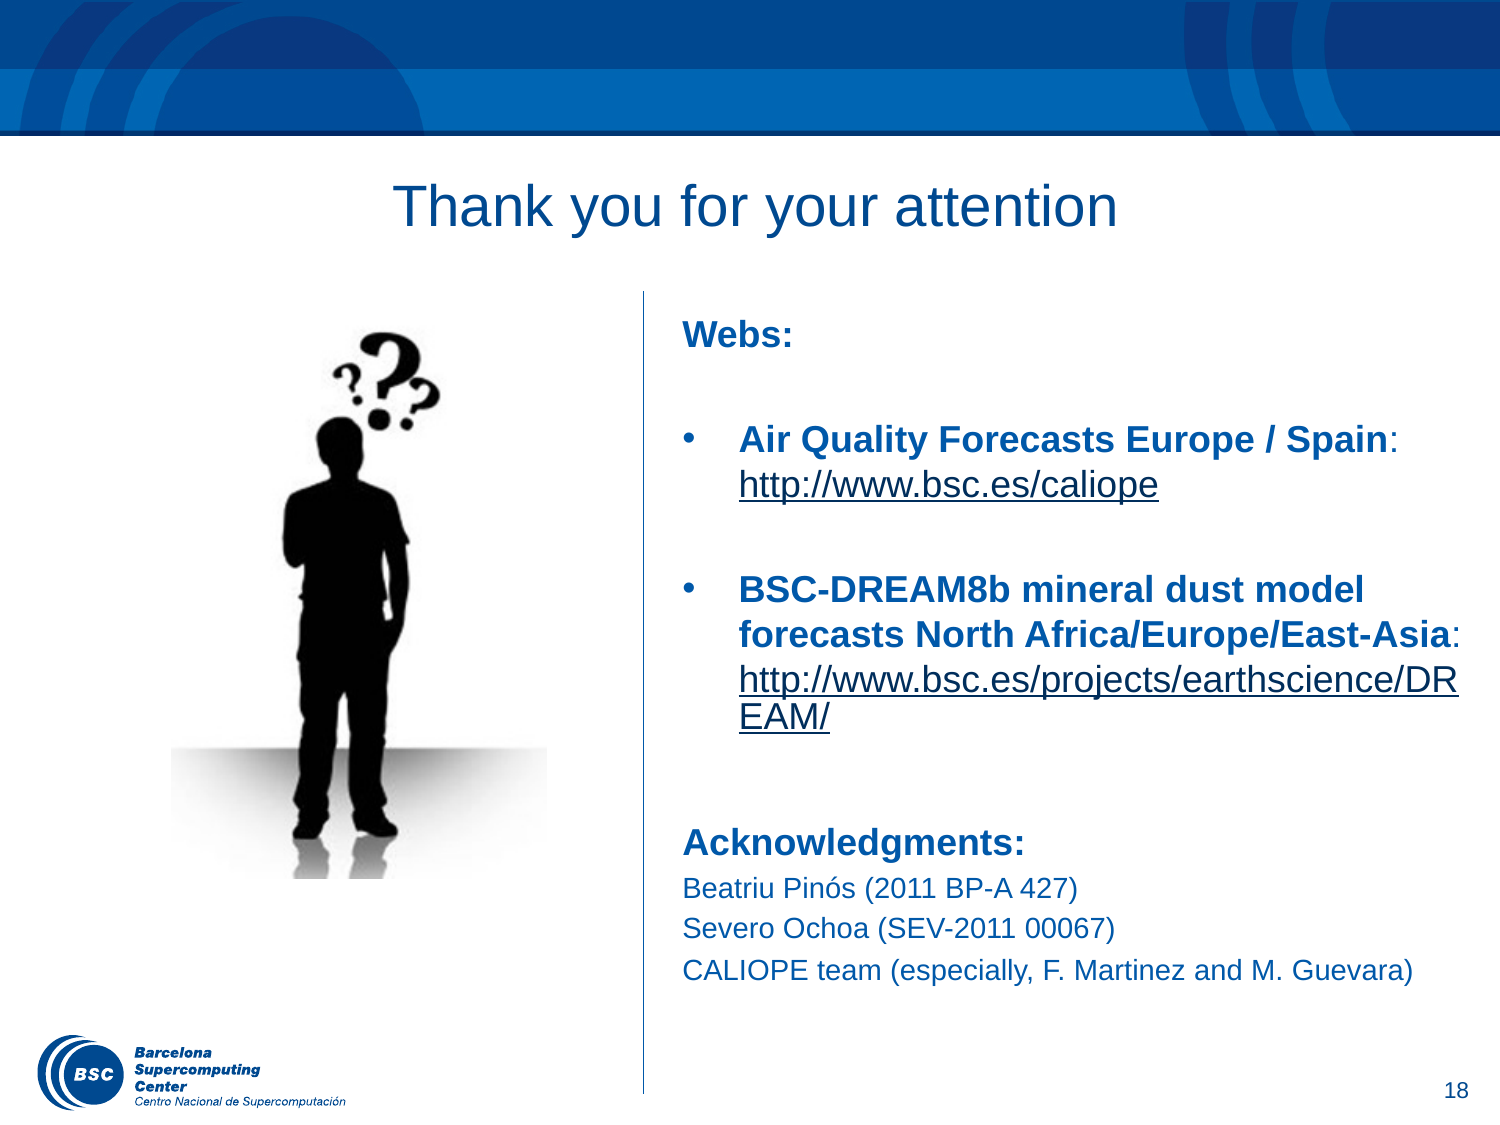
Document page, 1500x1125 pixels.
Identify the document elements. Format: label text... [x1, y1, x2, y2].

text_box Acknowledgments: Beatriu Pinós (2011 BP-A 427) Severo Ochoa (SEV-2011 00067) CALIOPE team (especially, F. Martinez and M. Guevara) [667, 810, 1483, 1024]
slide_number 18 [1411, 1042, 1484, 1111]
picture [170, 314, 547, 879]
list Thank you for your attention [53, 160, 1459, 261]
text_box Webs: Air Quality Forecasts Europe / Spain: http://www.bsc.es/caliope BSC-DREAM8b mineral dust model forecasts North Africa/Europe/East-Asia: http://www.bsc.es/projects/earthscience/DREAM/ [667, 302, 1483, 810]
picture [0, 0, 1500, 136]
